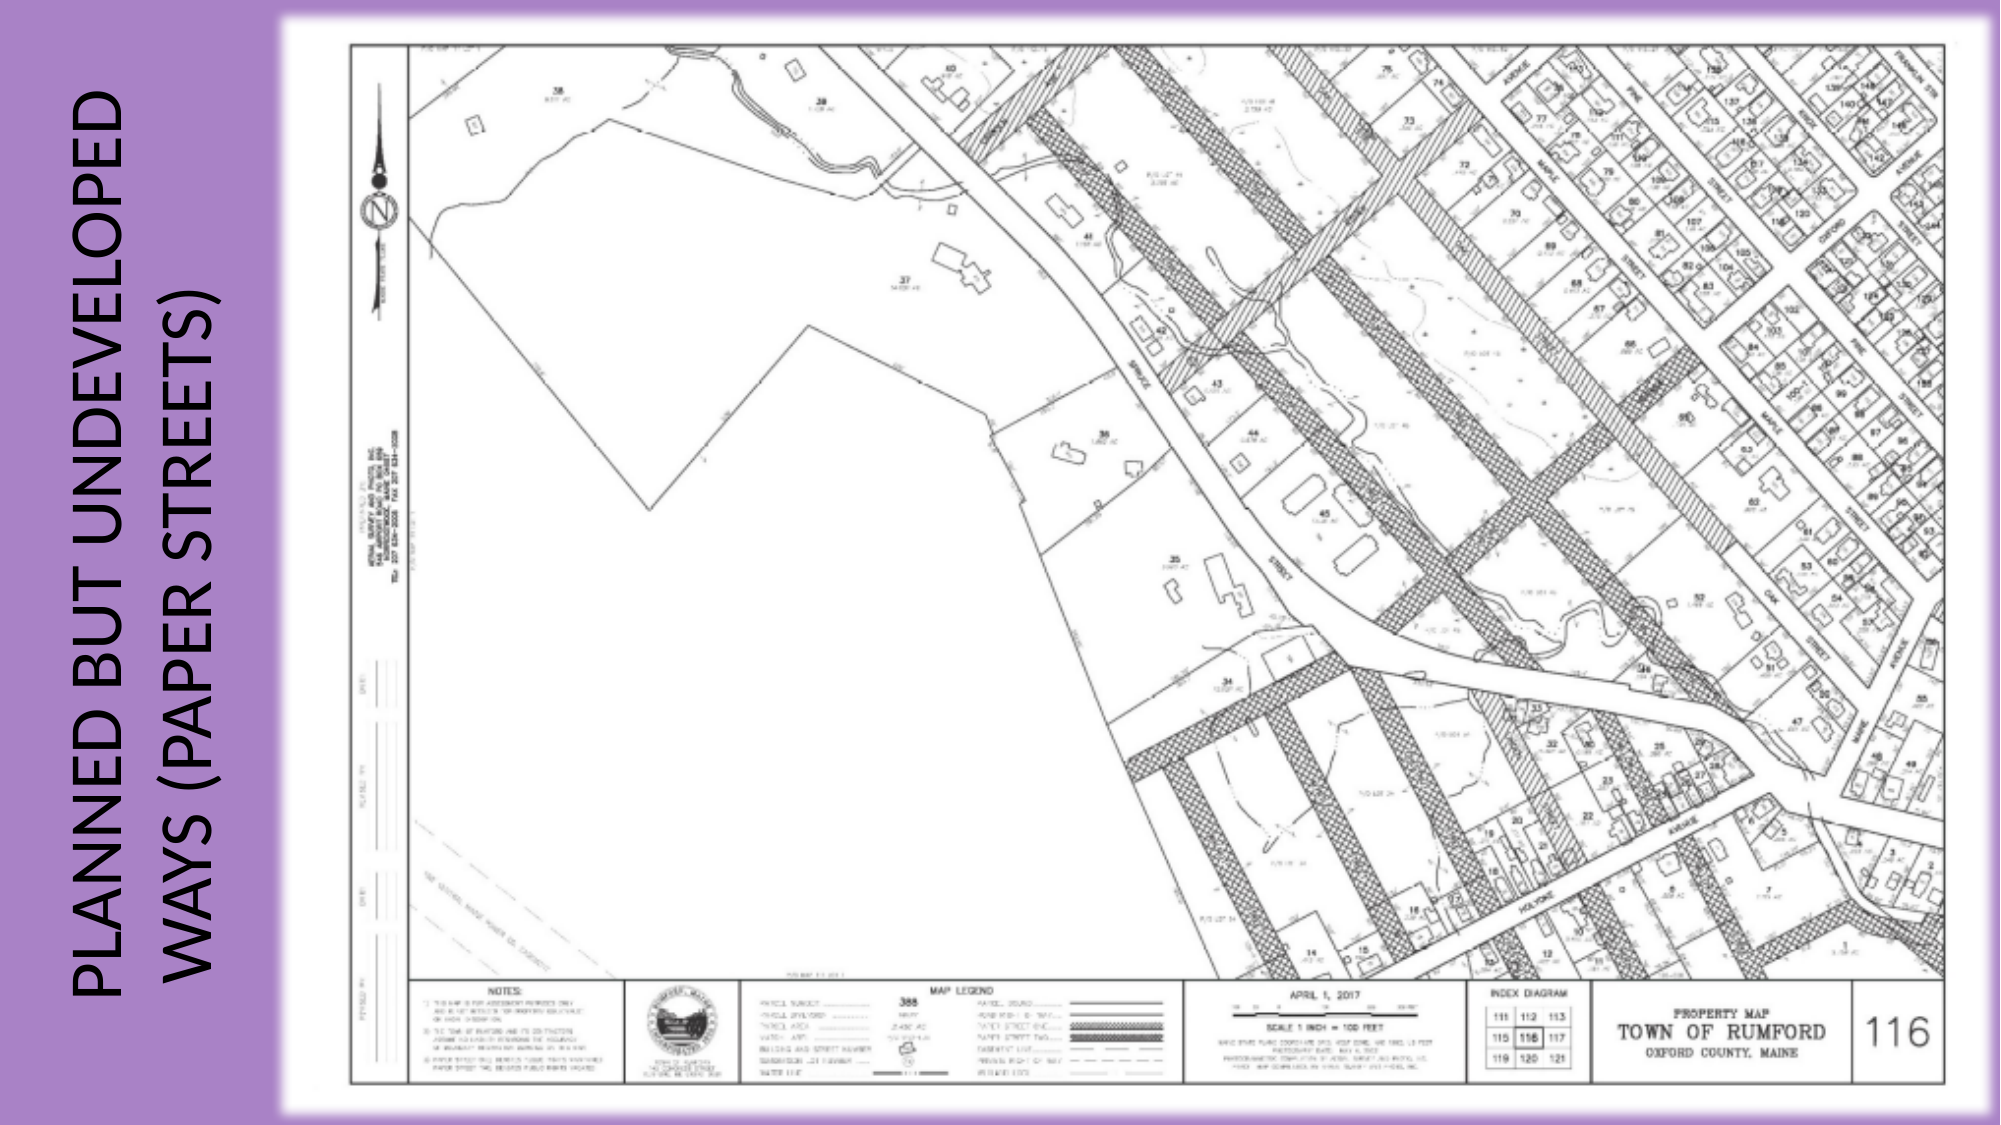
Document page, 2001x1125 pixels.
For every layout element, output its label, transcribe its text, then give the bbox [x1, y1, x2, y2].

picture [272, 6, 2000, 1125]
text_box PLANNED BUT UNDEVELOPED WAYS (PAPER STREETS) [39, 49, 235, 1017]
